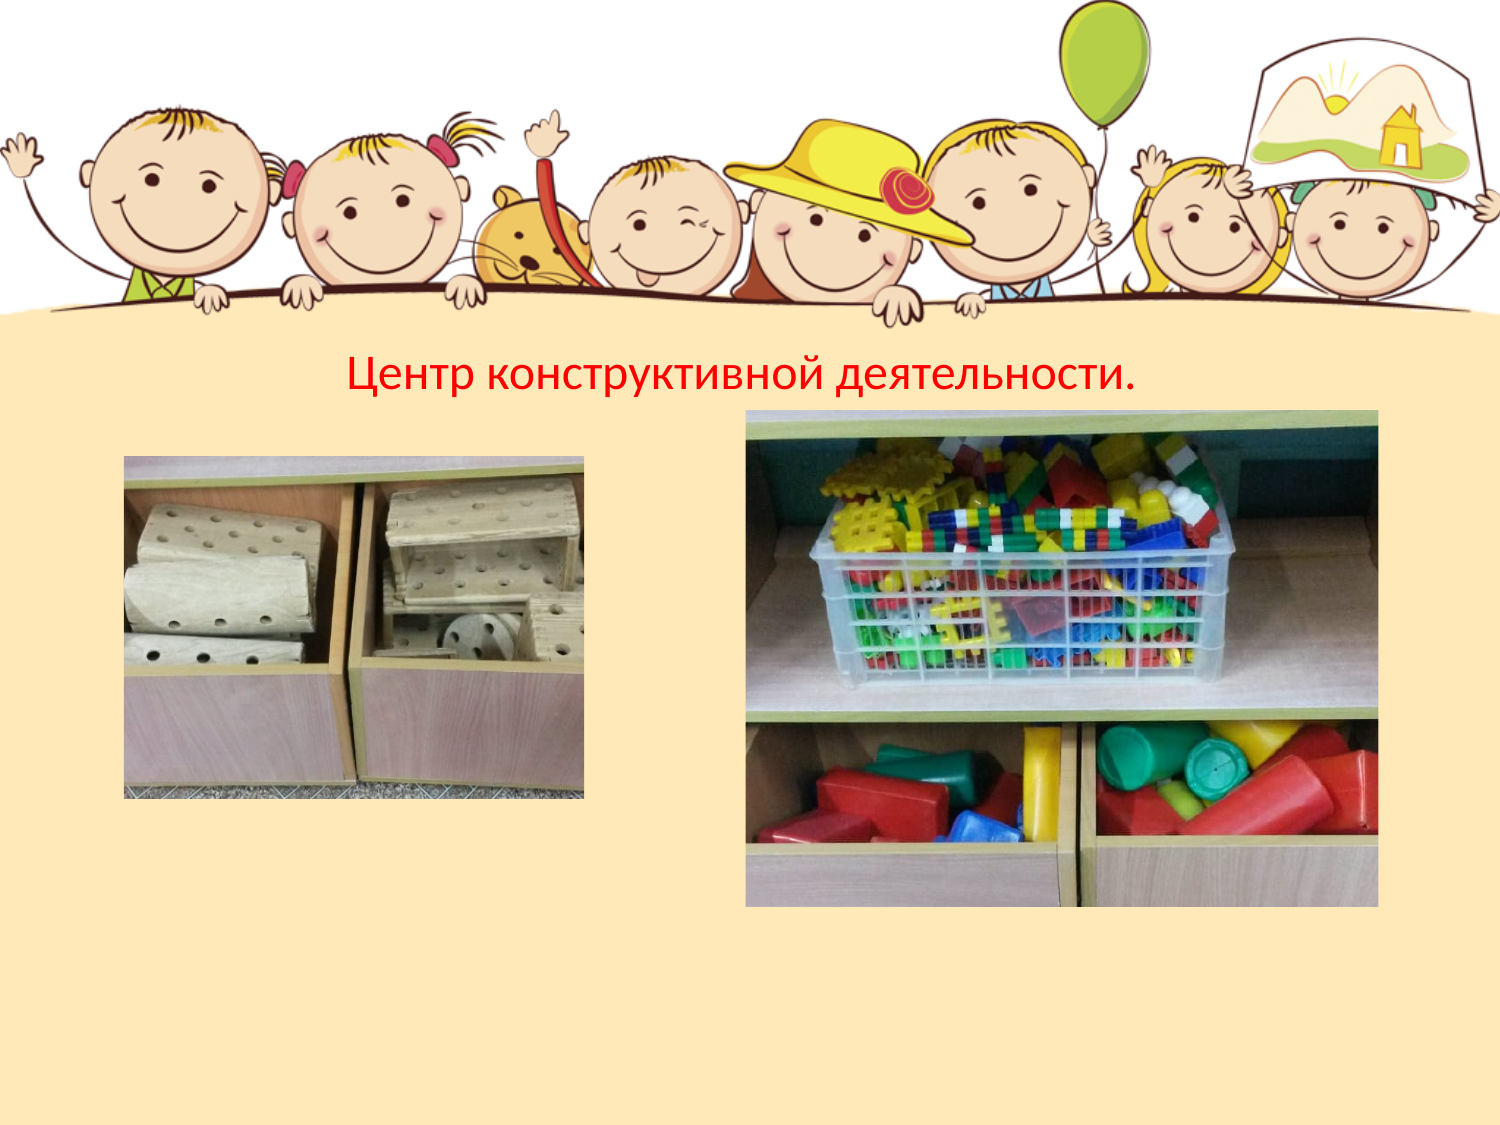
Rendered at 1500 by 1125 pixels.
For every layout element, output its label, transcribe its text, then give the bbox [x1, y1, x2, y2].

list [123, 455, 585, 799]
picture [0, 0, 1500, 1125]
title Центр конструктивной деятельности. [58, 327, 1426, 411]
